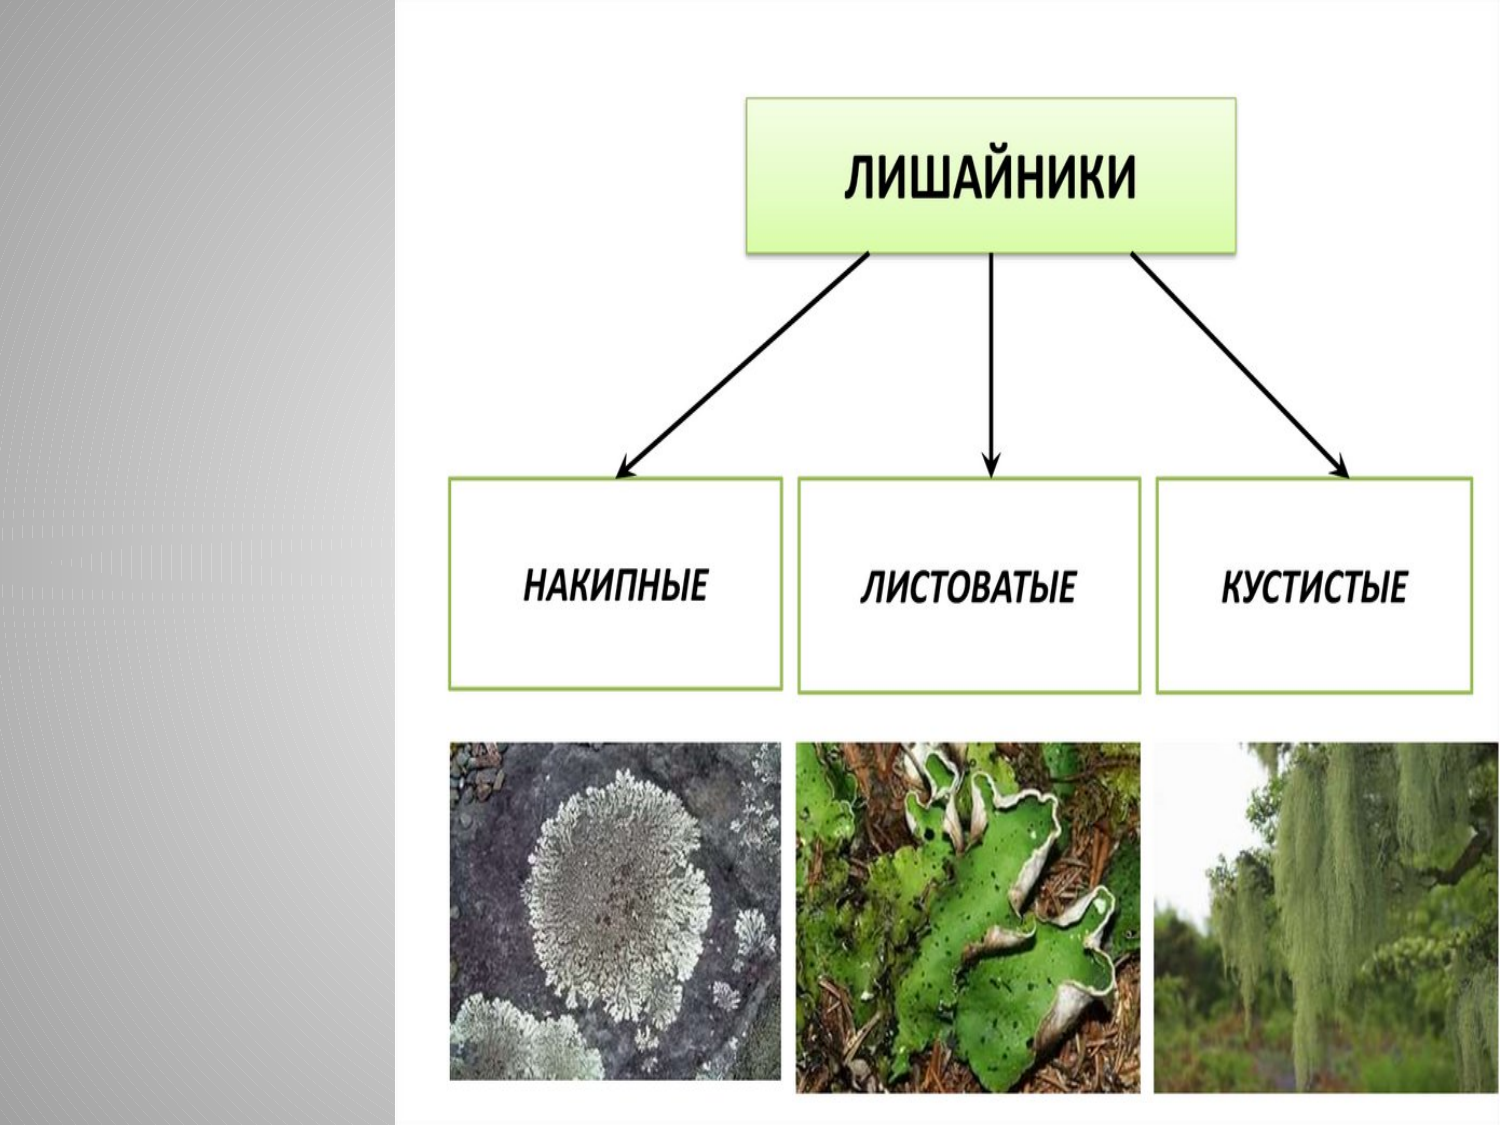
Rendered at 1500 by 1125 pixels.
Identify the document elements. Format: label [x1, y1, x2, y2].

picture [395, 0, 1500, 1125]
